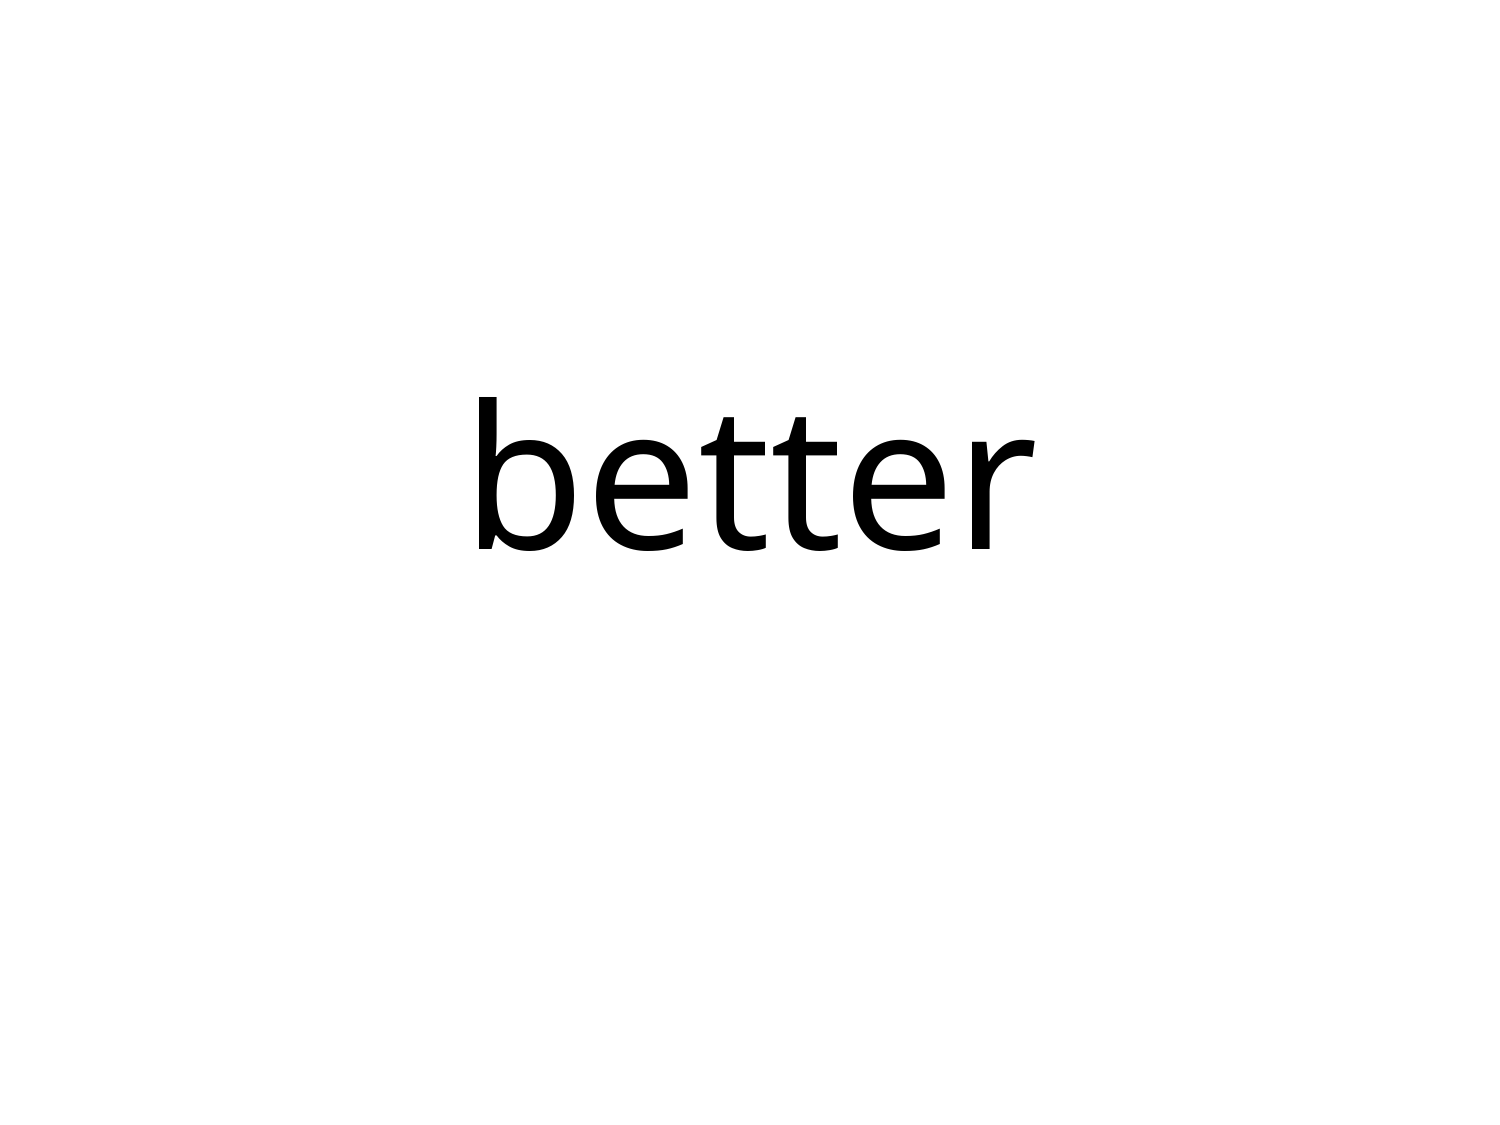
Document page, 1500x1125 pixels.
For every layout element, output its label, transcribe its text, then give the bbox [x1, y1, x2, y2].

title better [112, 349, 1388, 591]
